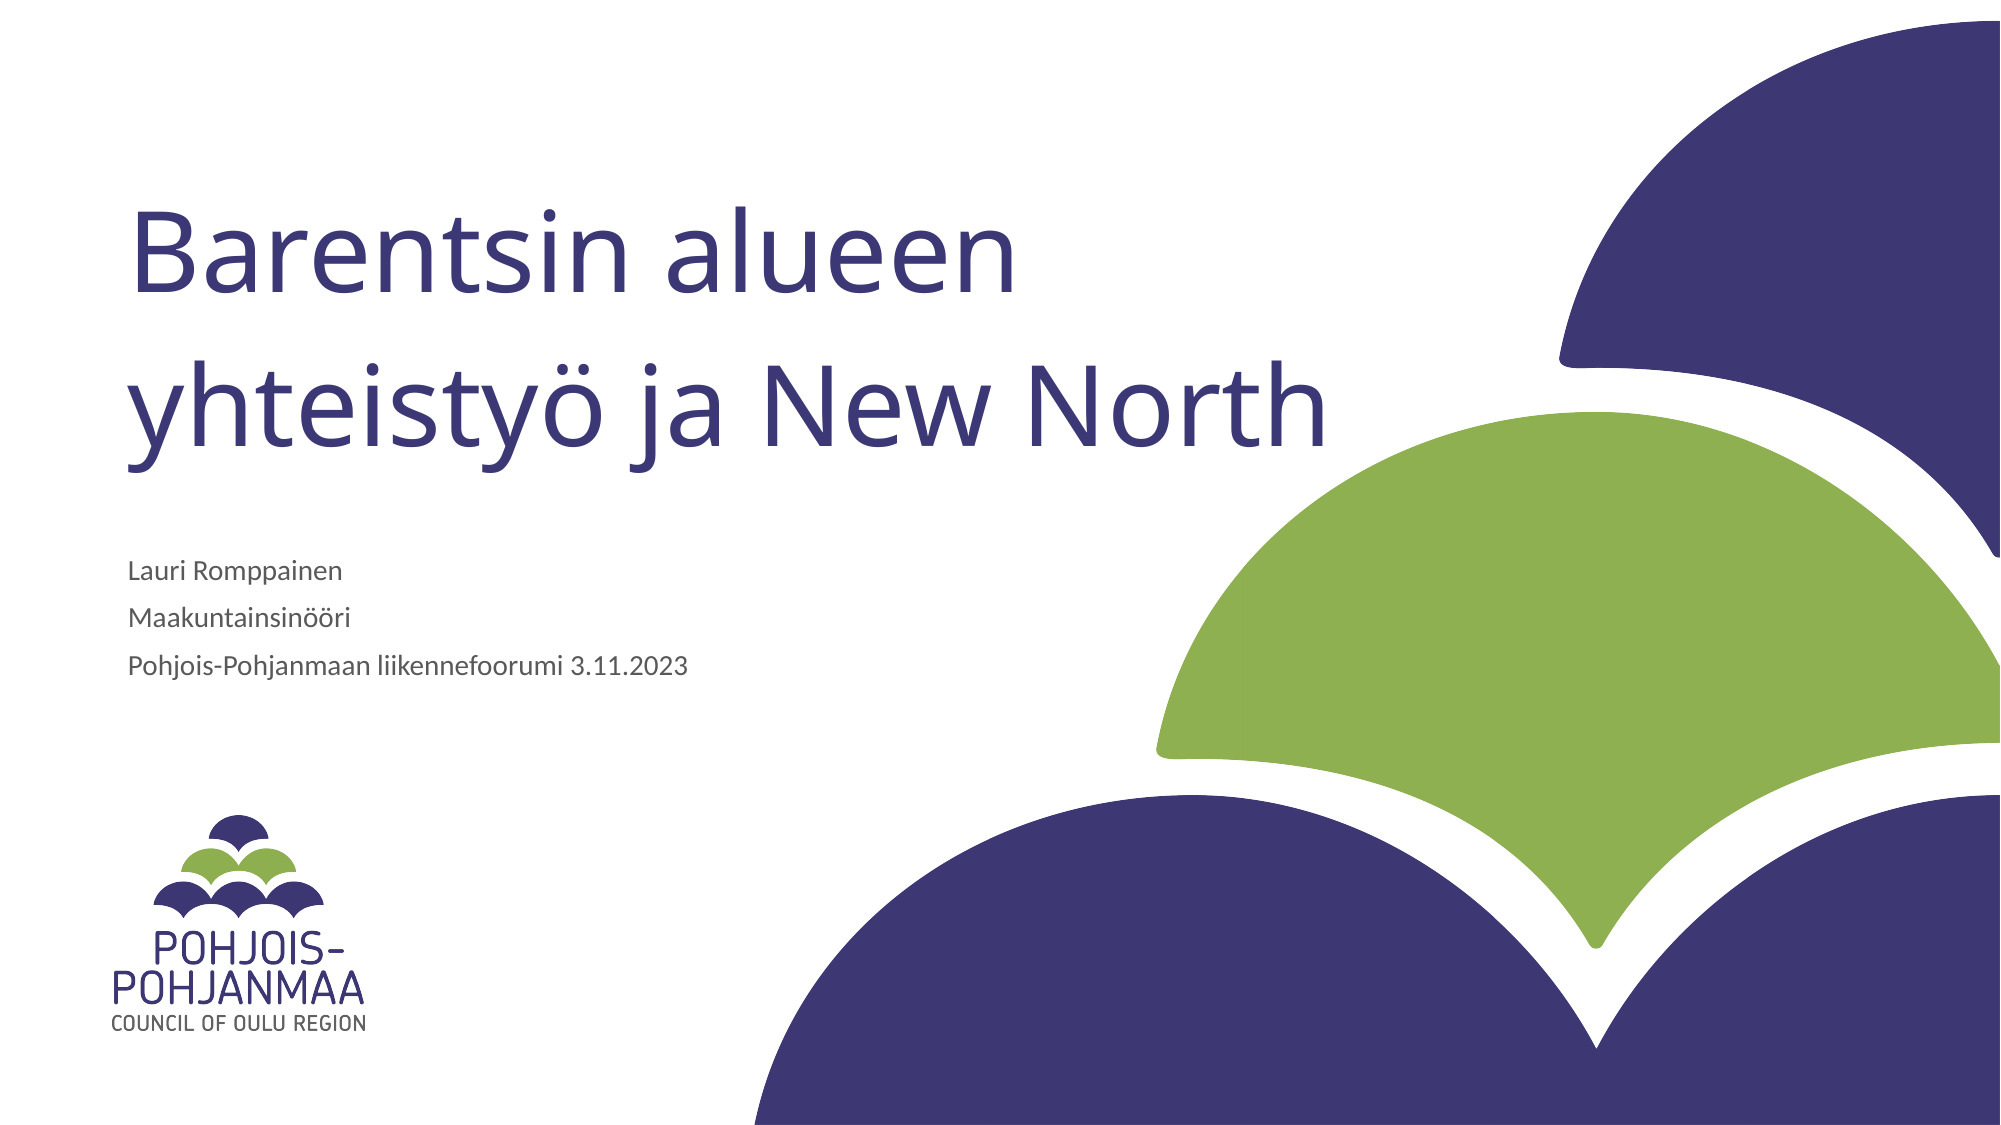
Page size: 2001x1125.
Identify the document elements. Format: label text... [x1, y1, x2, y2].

subtitle Lauri Romppainen Maakuntainsinööri Pohjois-Pohjanmaan liikennefoorumi 3.11.2023 [112, 537, 1137, 703]
picture [737, 0, 2000, 1125]
picture [112, 815, 365, 1031]
title Barentsin alueen yhteistyö ja New North [112, 133, 1525, 518]
